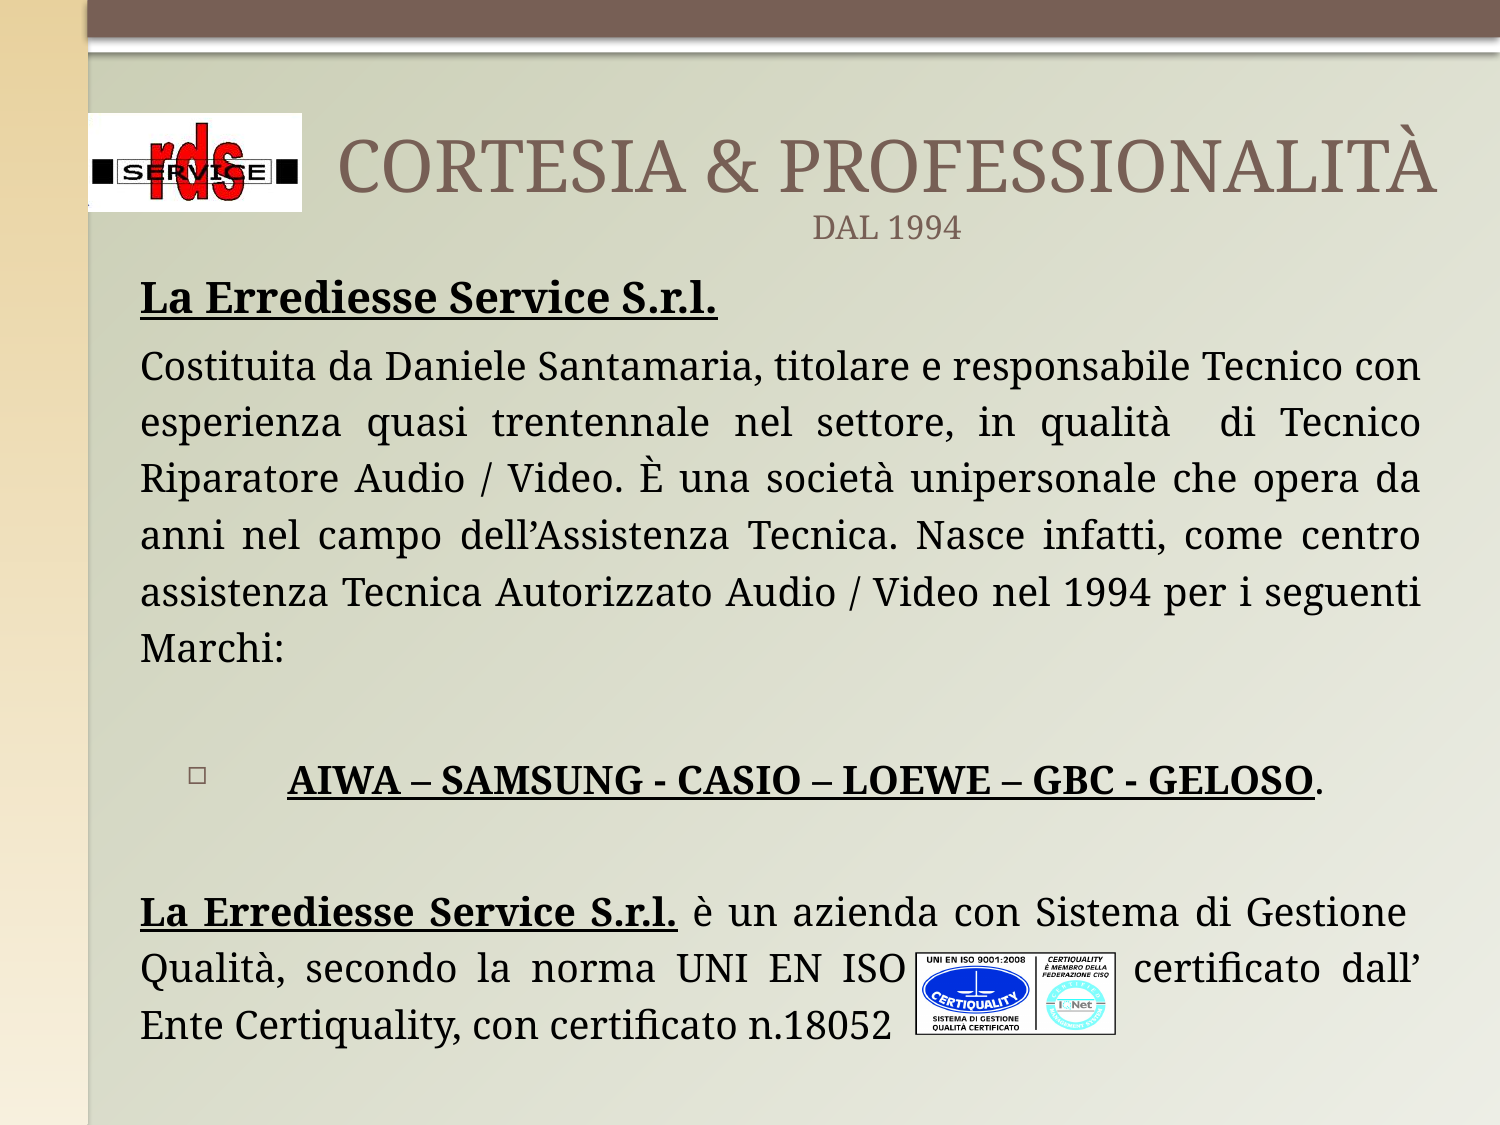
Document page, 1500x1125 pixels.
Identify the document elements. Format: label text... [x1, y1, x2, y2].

text_box Cortesia & Professionalità dal 1994 [312, 66, 1462, 254]
picture [915, 952, 1116, 1036]
list La Errediesse Service S.r.l. Costituita da Daniele Santamaria, titolare e responsabile Tecnico con esperienza quasi trentennale nel settore, in qualità di Tecnico Riparatore Audio / Video. È una società unipersonale che opera da anni nel campo dell’Assistenza Tecnica. Nasce infatti, come centro assistenza Tecnica Autorizzato Audio / Video nel 1994 per i seguenti Marchi: Aiwa – Samsung - Casio – Loewe – Gbc - Geloso. La Errediesse Service S.r.l. è un azienda con Sistema di Gestione Qualità, secondo la norma UNI EN ISO 9001:2008 certificato dall’ Ente Certiquality, con certificato n.18052 [125, 262, 1438, 1059]
picture [88, 113, 302, 212]
